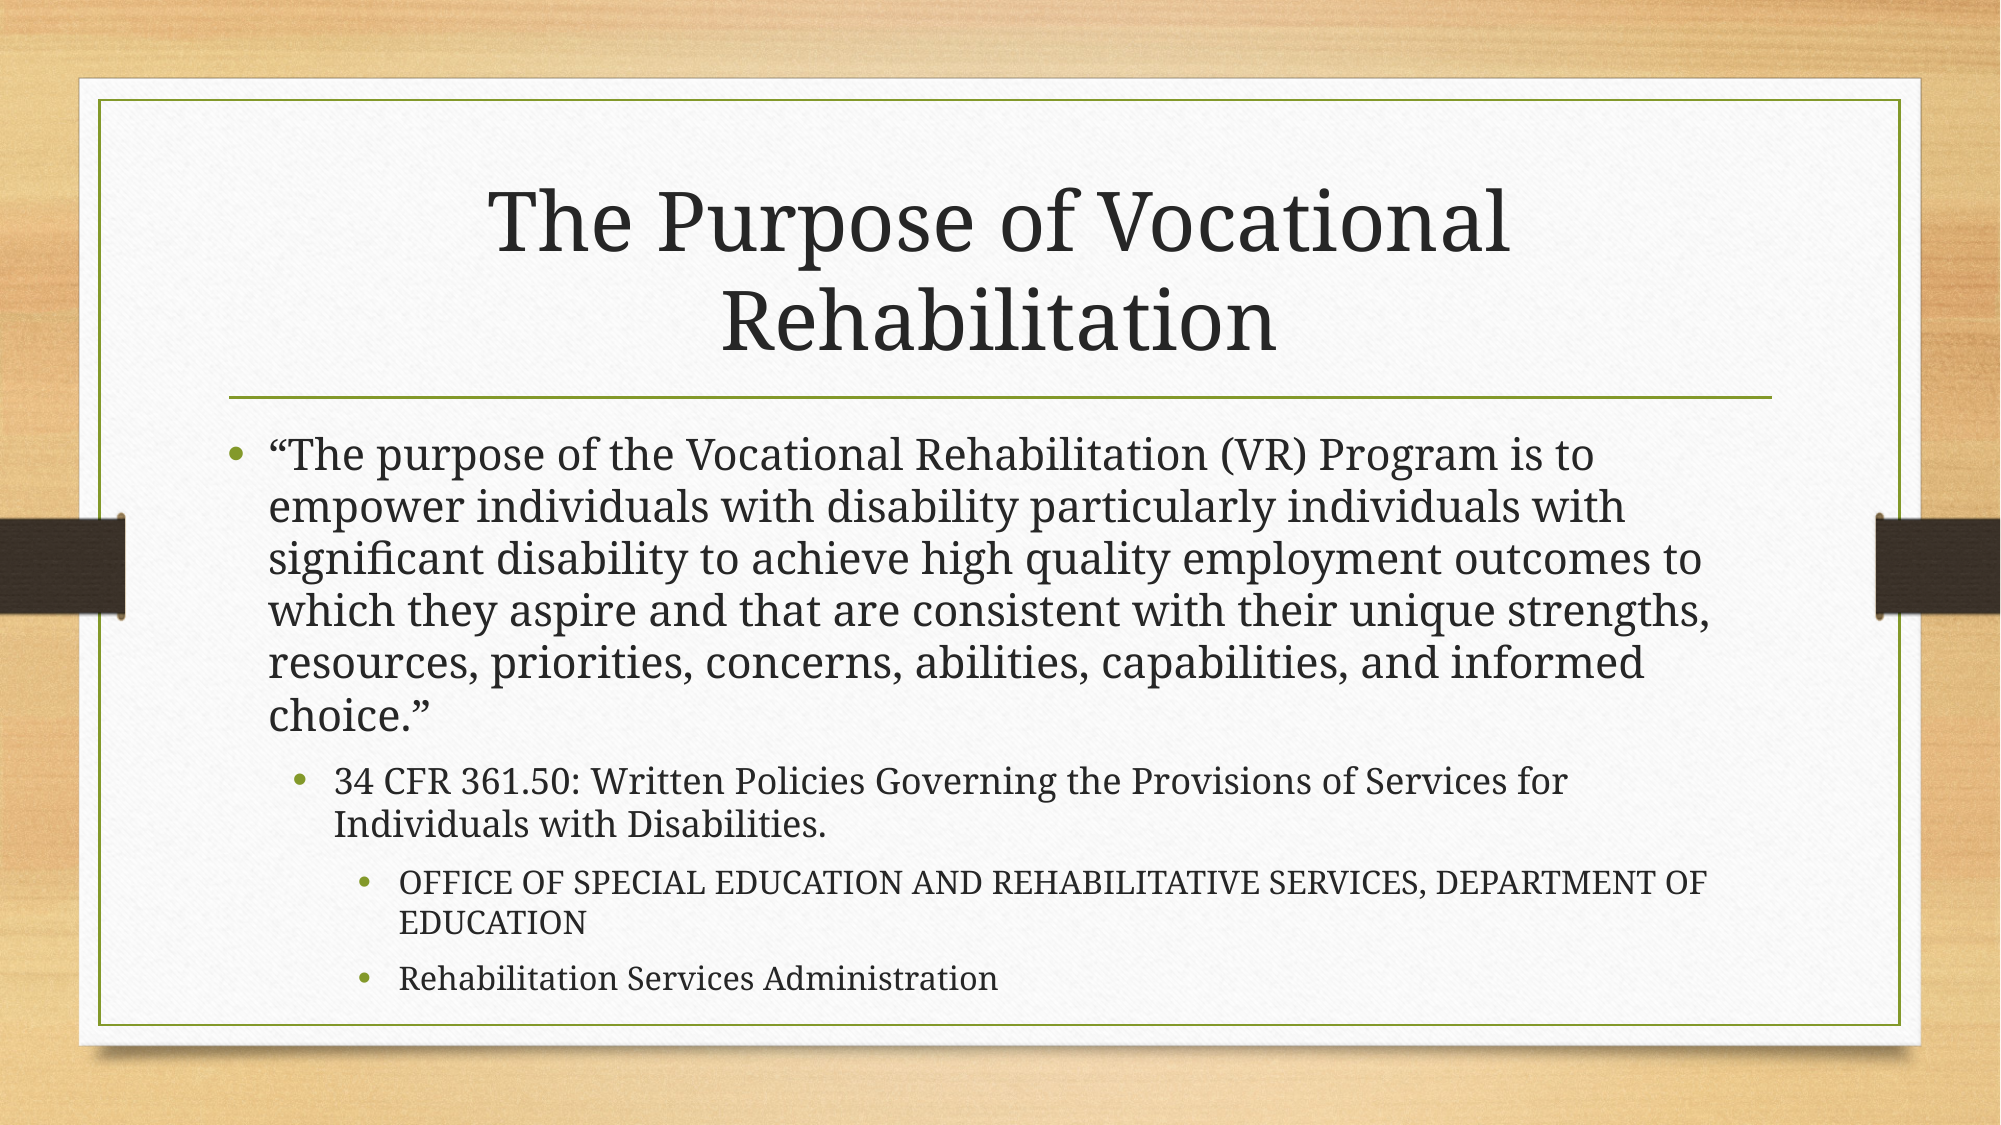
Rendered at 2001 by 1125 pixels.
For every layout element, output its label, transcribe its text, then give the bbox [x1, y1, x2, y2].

picture [0, 0, 2001, 1125]
list “The purpose of the Vocational Rehabilitation (VR) Program is to empower individuals with disability particularly individuals with significant disability to achieve high quality employment outcomes to which they aspire and that are consistent with their unique strengths, resources, priorities, concerns, abilities, capabilities, and informed choice.” 34 CFR 361.50: Written Policies Governing the Provisions of Services for Individuals with Disabilities. OFFICE OF SPECIAL EDUCATION AND REHABILITATIVE SERVICES, DEPARTMENT OF EDUCATION Rehabilitation Services Administration [212, 419, 1788, 1011]
title The Purpose of Vocational Rehabilitation [212, 161, 1788, 375]
